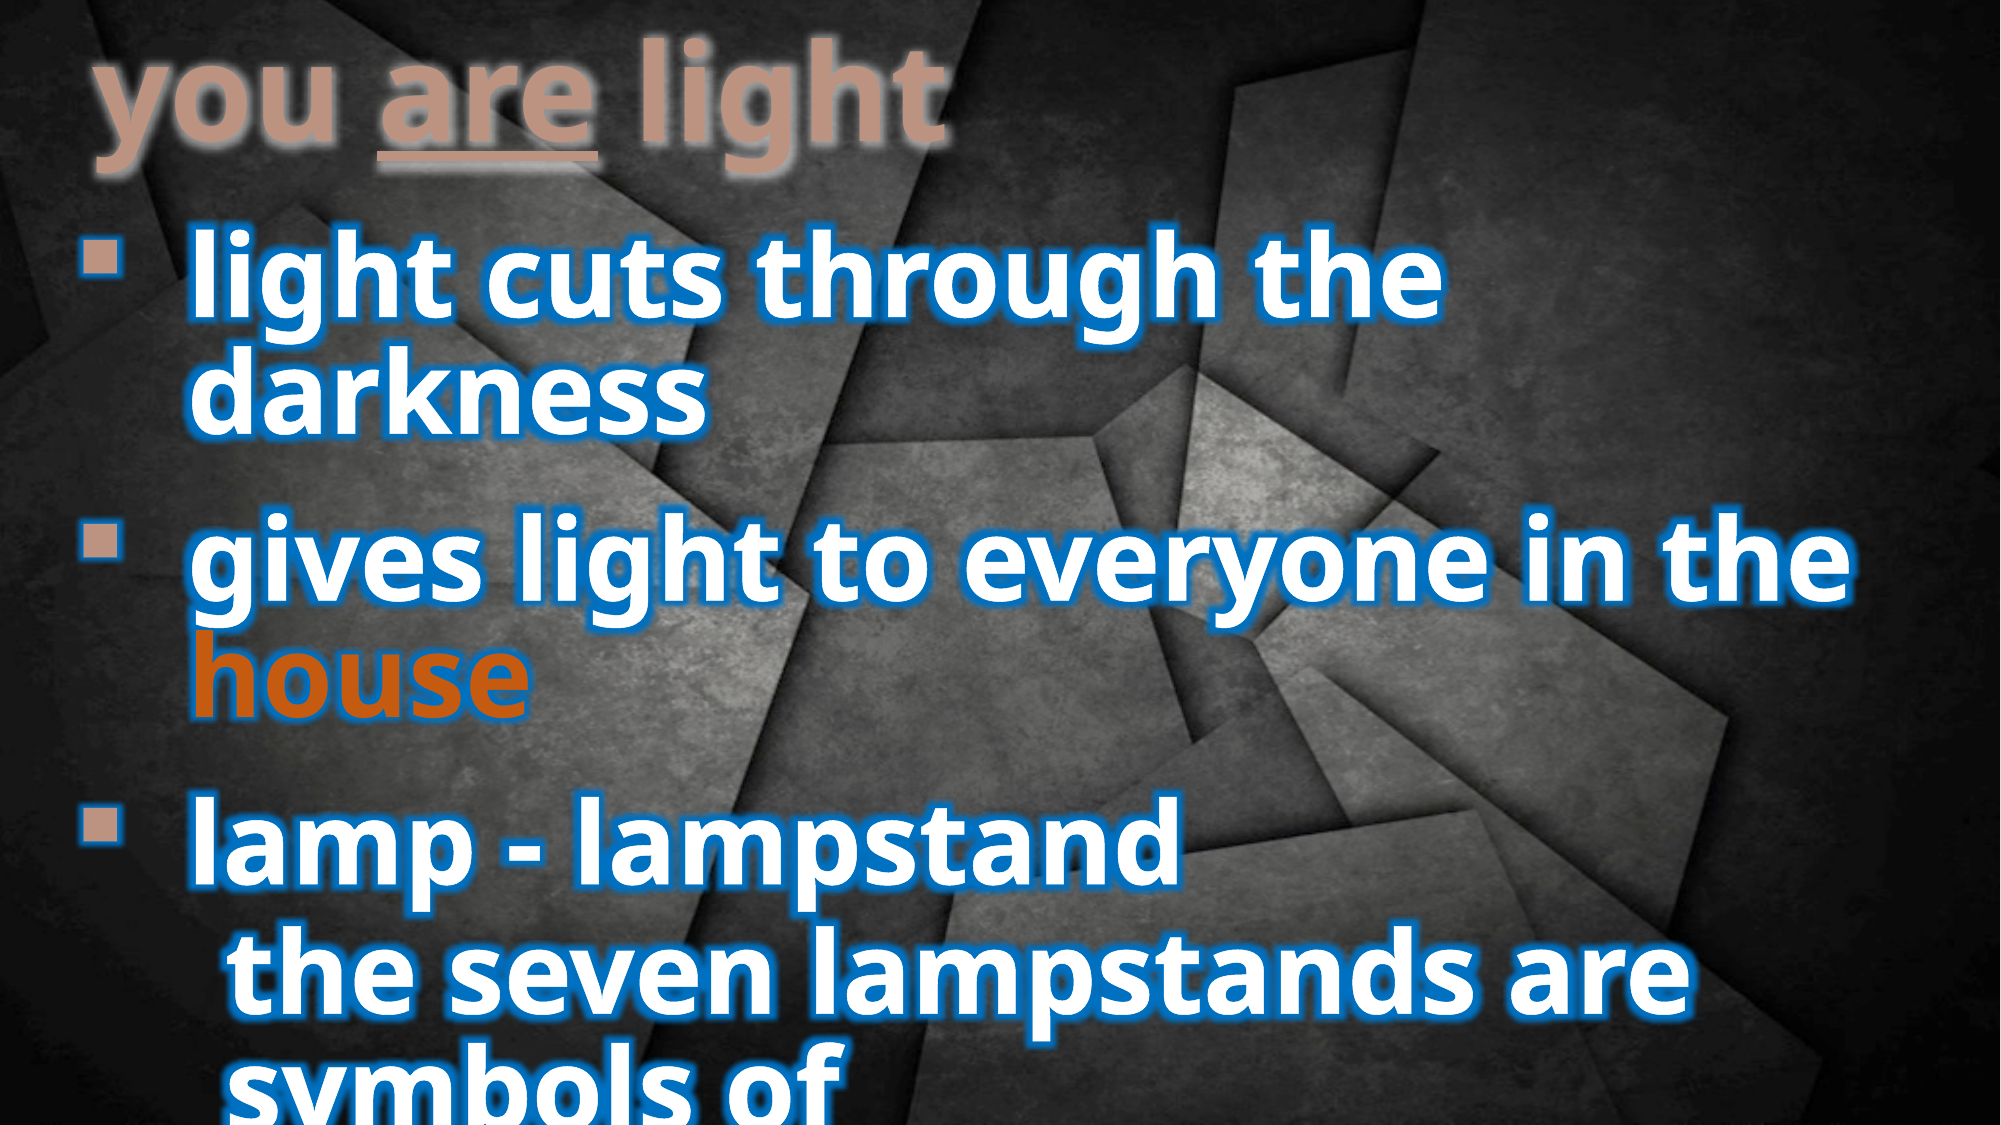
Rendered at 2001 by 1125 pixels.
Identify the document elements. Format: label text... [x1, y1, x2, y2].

picture [0, 0, 2001, 1125]
text_box you are light [75, 33, 1937, 176]
text_box light cuts through the darkness gives light to everyone in the house lamp - lampstand the seven lampstands are symbols of seven churches [57, 214, 1969, 1040]
